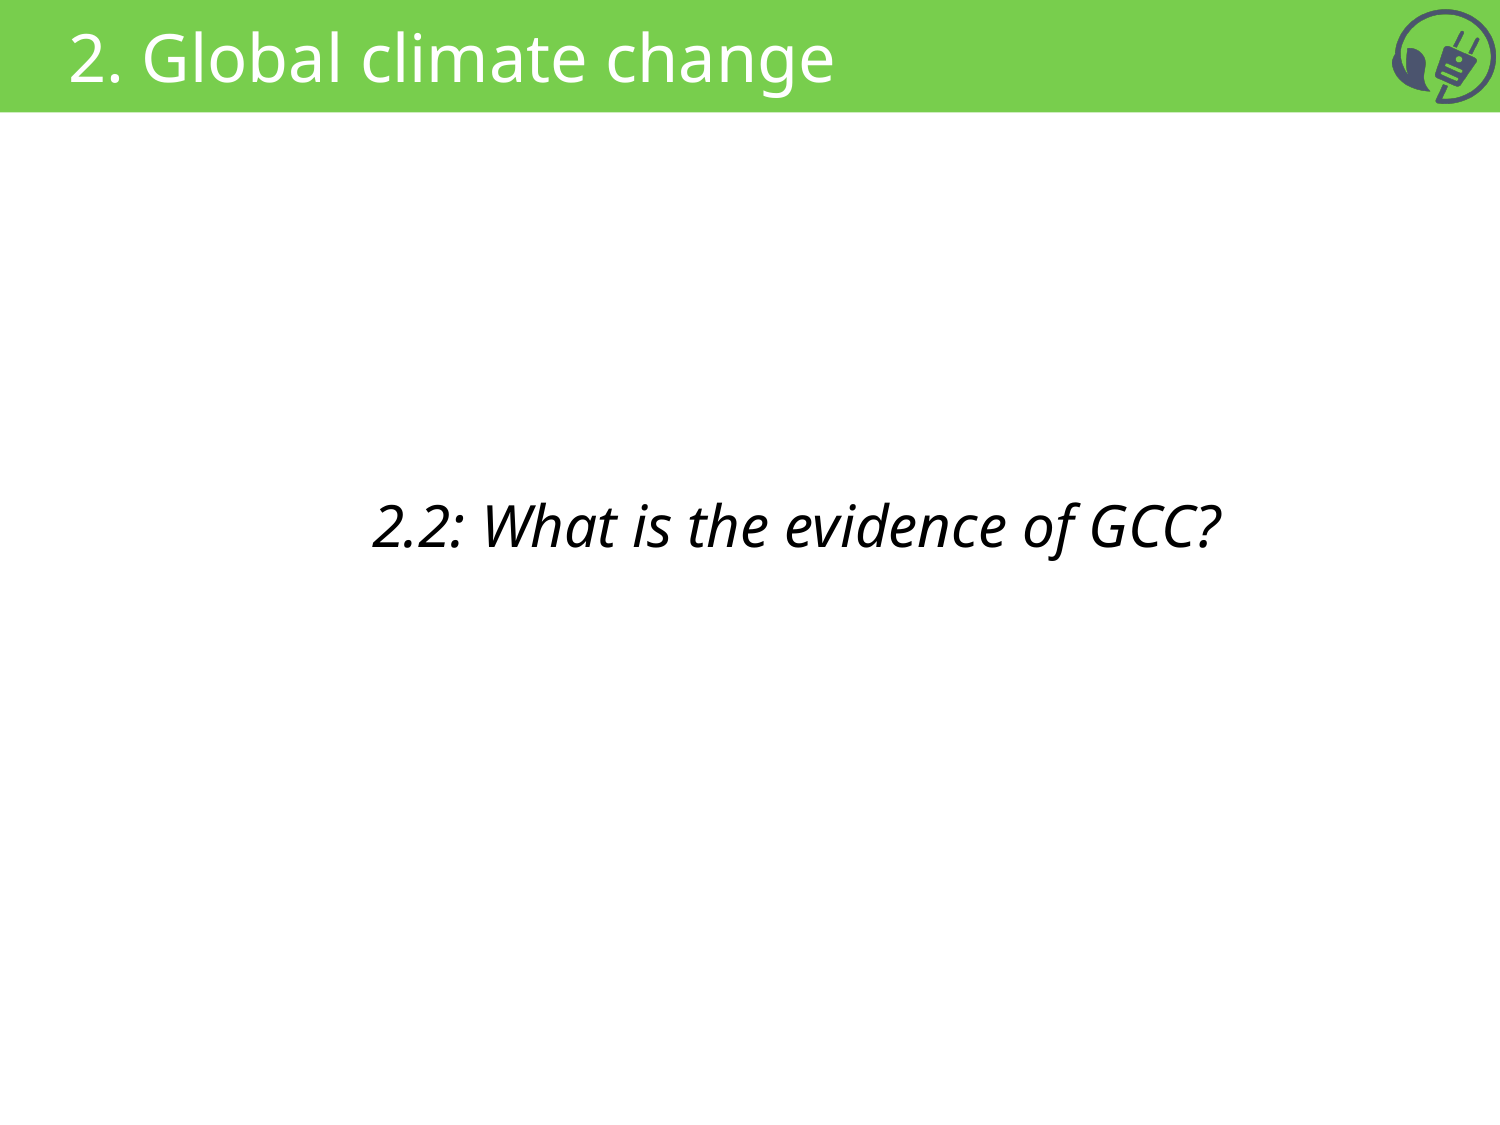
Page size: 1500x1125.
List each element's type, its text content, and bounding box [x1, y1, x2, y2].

picture [1392, 8, 1496, 105]
text_box [0, 0, 1500, 113]
text_box 2. Global climate change [53, 8, 853, 103]
text_box 2.2: What is the evidence of GCC? [282, 482, 1236, 567]
